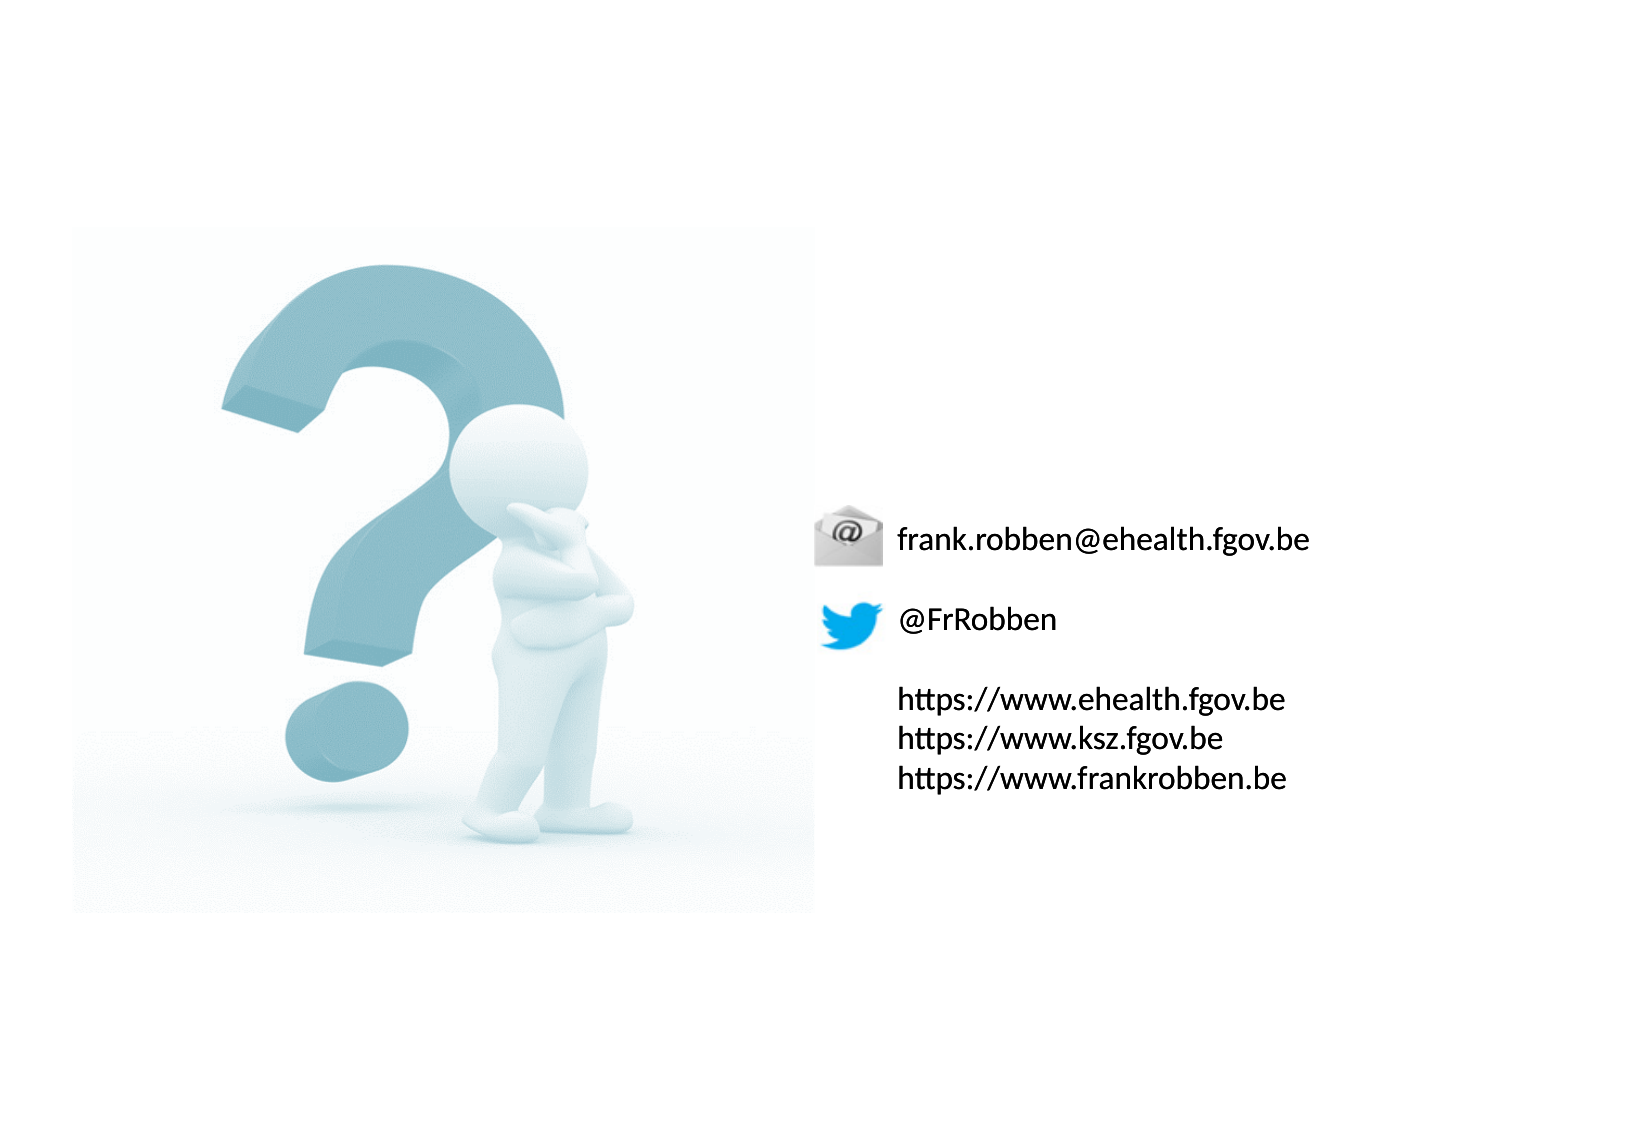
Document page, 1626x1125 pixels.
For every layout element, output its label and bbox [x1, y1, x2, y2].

picture [72, 227, 816, 913]
text_box [814, 349, 1574, 810]
